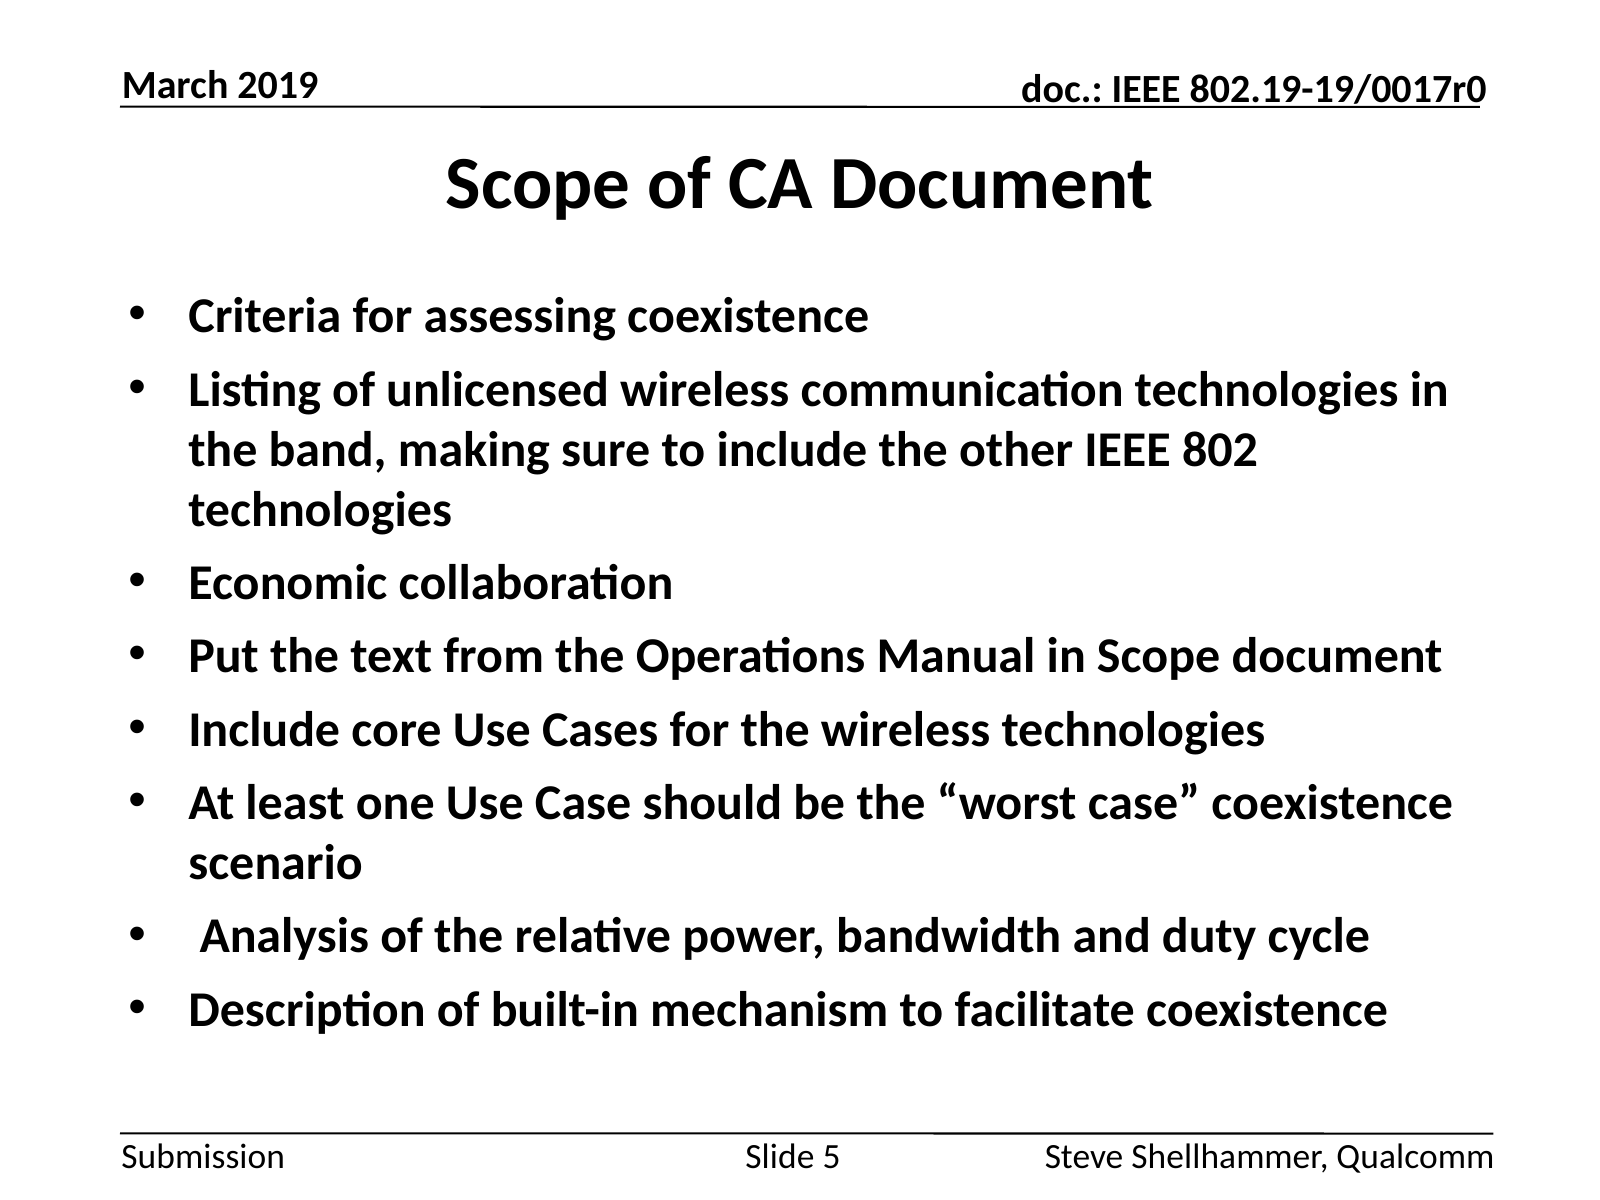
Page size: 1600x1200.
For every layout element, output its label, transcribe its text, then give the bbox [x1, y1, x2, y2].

list Criteria for assessing coexistence Listing of unlicensed wireless communication technologies in the band, making sure to include the other IEEE 802 technologies Economic collaboration Put the text from the Operations Manual in Scope document Include core Use Cases for the wireless technologies At least one Use Case should be the “worst case” coexistence scenario Analysis of the relative power, bandwidth and duty cycle Description of built-in mechanism to facilitate coexistence [112, 274, 1474, 1081]
slide_number Slide 5 [733, 1132, 854, 1197]
footer Steve Shellhammer, Qualcomm [937, 1132, 1495, 1174]
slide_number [121, 58, 451, 107]
title Scope of CA Document [119, 119, 1480, 238]
